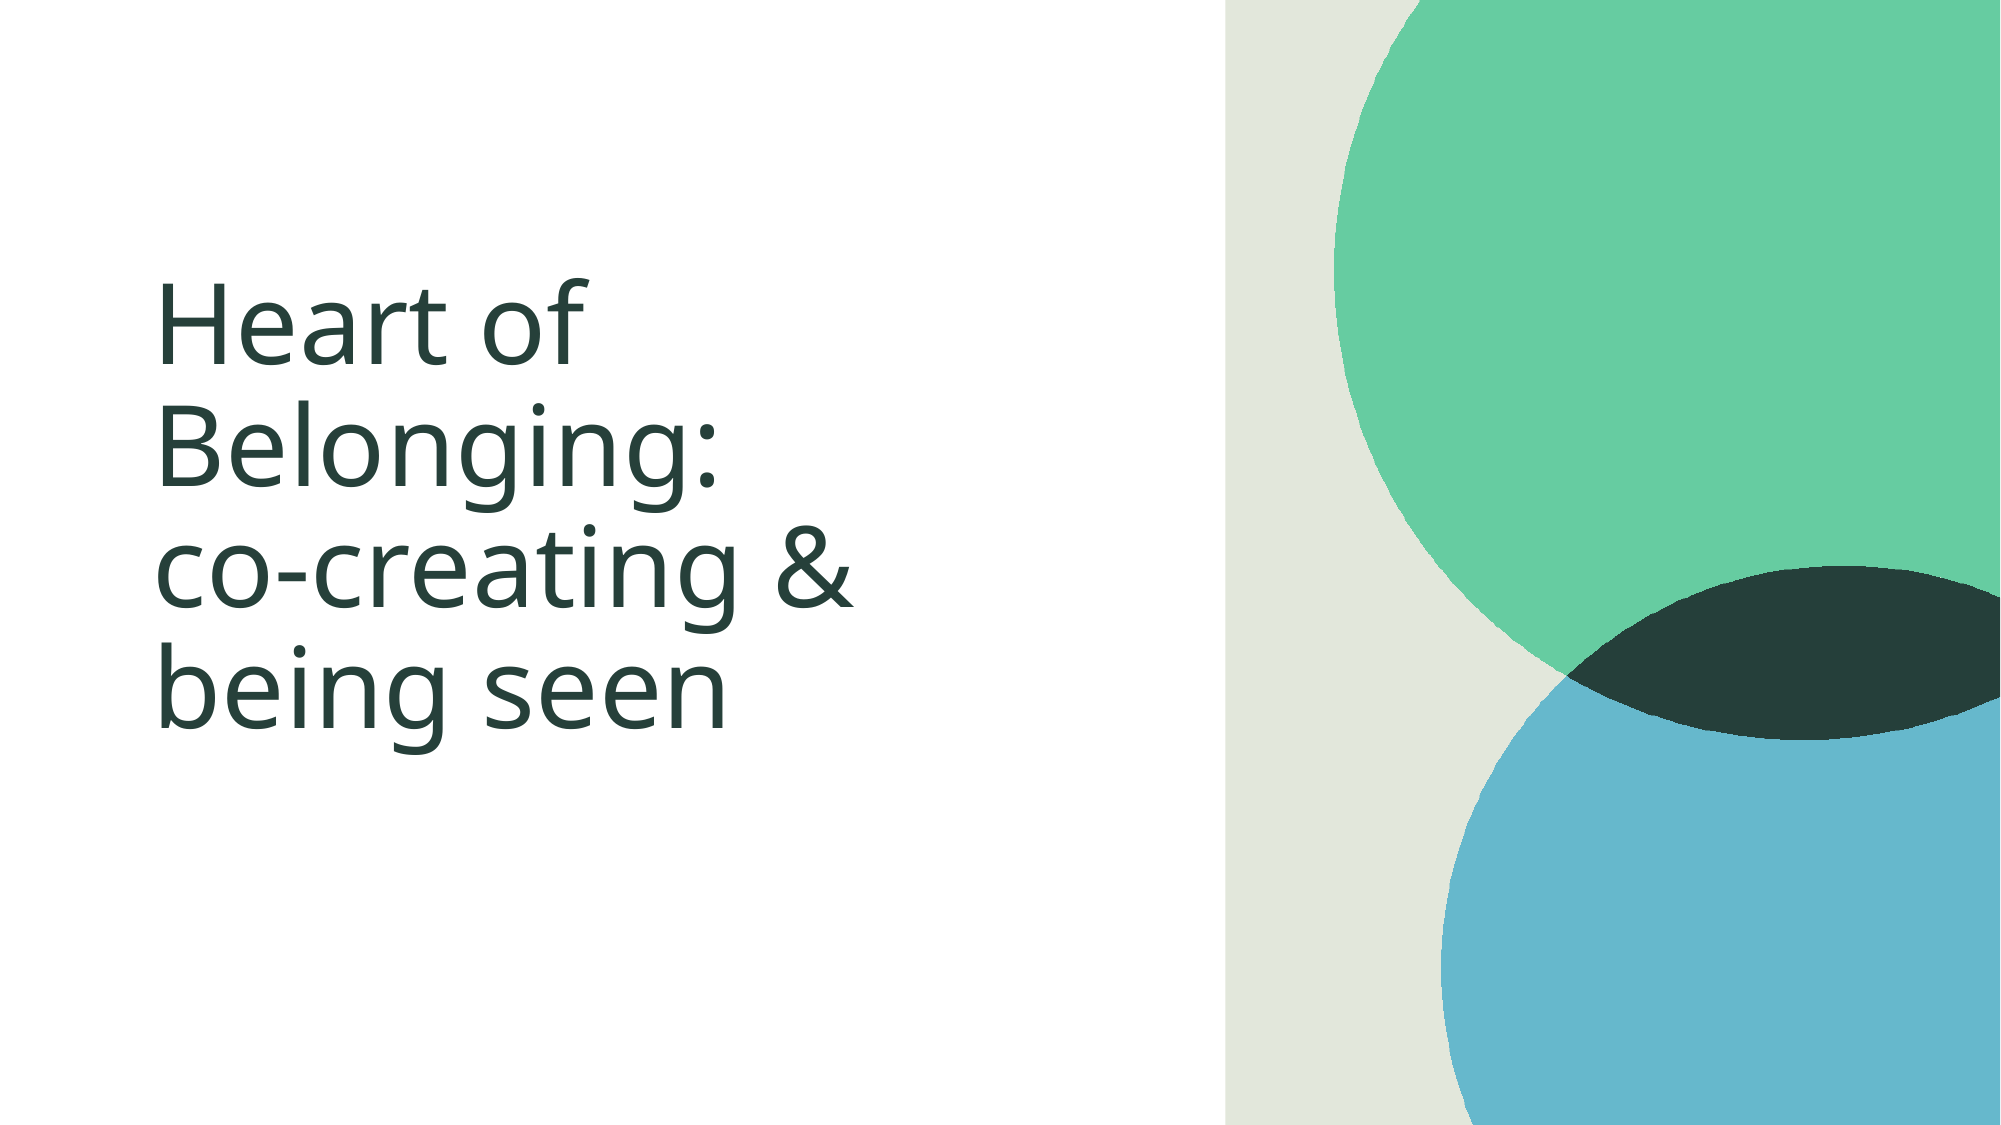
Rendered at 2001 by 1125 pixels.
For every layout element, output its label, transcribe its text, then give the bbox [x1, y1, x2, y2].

picture [1225, 0, 2001, 1125]
title Heart of Belonging: co-creating & being seen [137, 117, 1055, 904]
